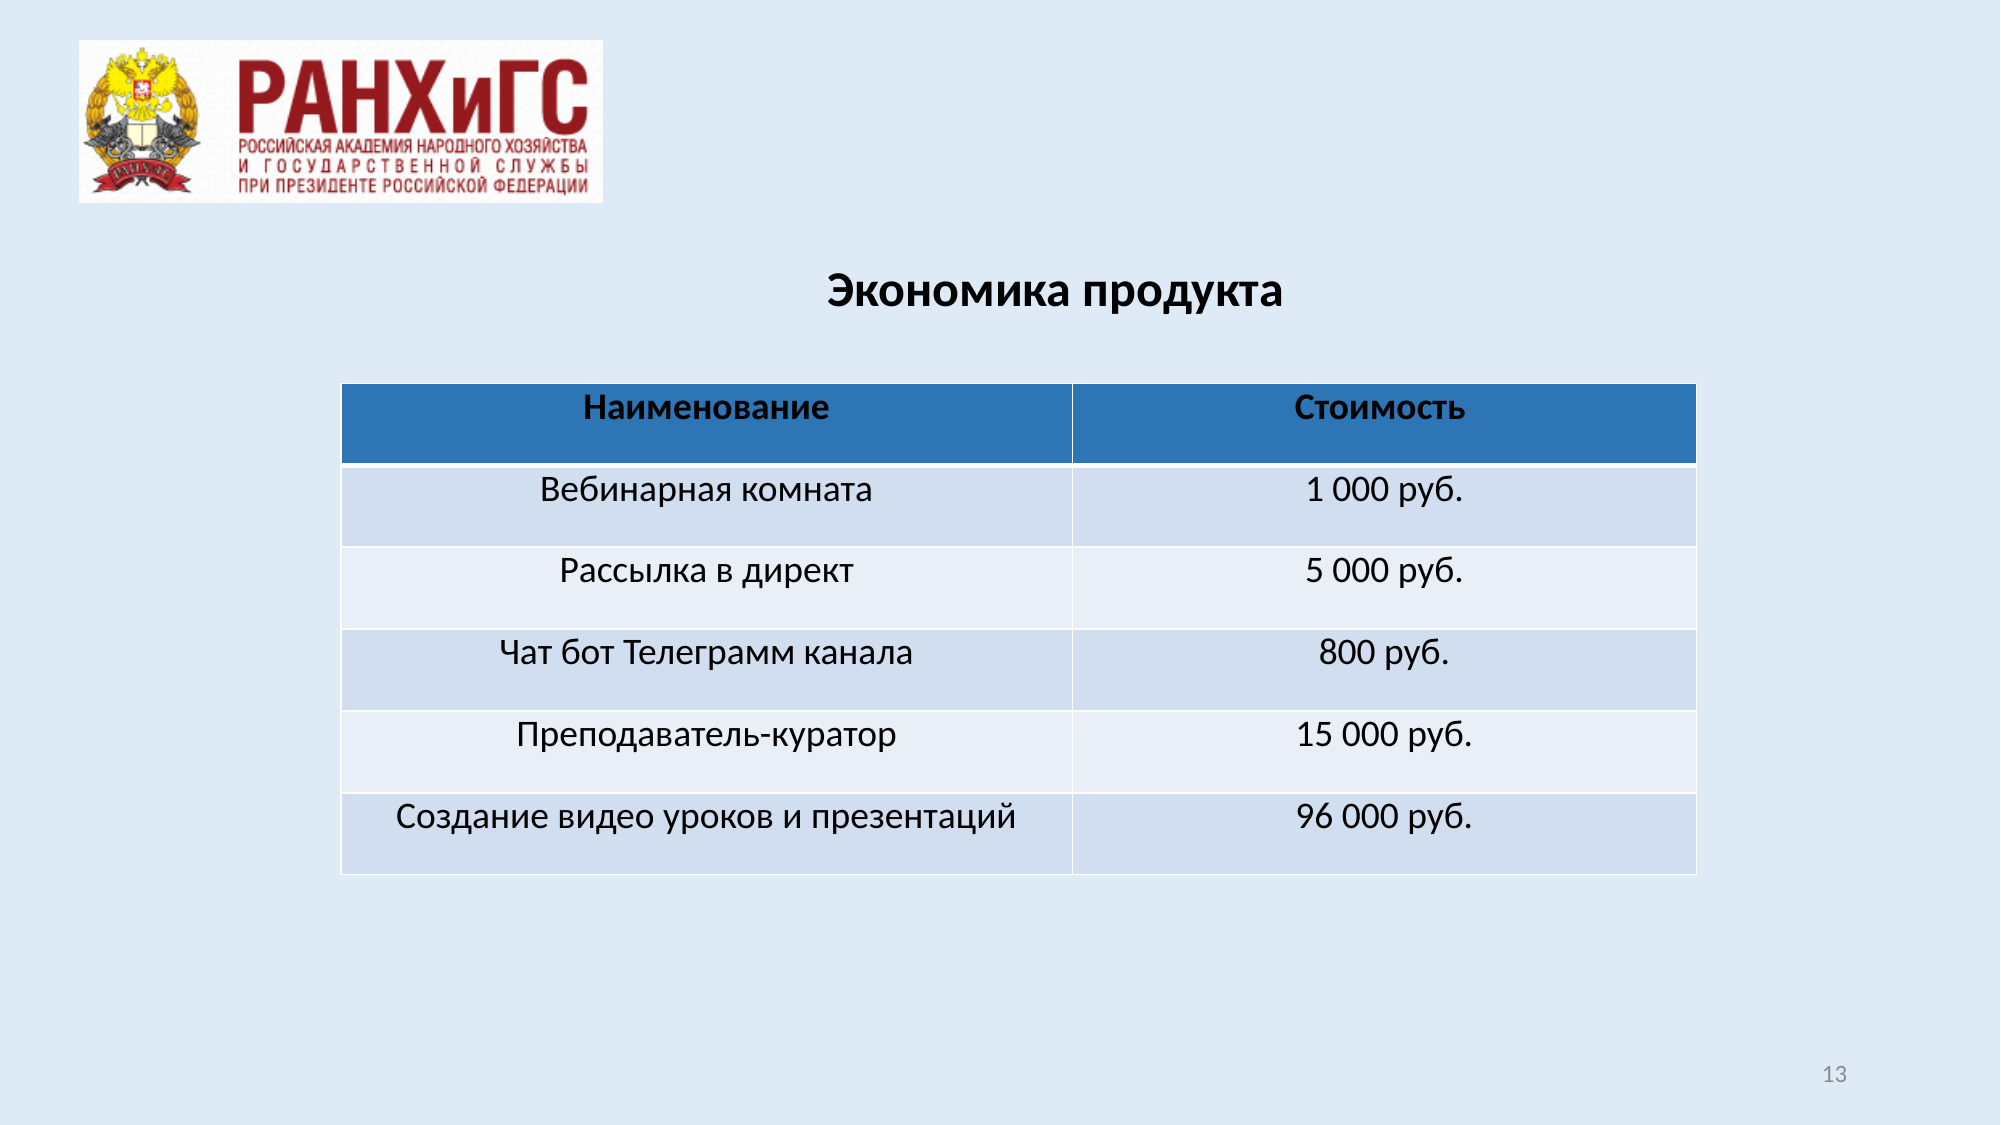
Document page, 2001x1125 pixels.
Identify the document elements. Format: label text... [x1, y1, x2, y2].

list Экономика продукта [193, 256, 1919, 343]
table_header Наименование [342, 384, 1072, 463]
table_cell Чат бот Телеграмм канала [342, 630, 1072, 710]
picture [79, 40, 603, 204]
table_cell 15 000 руб. [1073, 712, 1696, 792]
table_cell Рассылка в директ [342, 548, 1072, 628]
table_cell Создание видео уроков и презентаций [342, 794, 1072, 874]
table_cell Преподаватель-куратор [342, 712, 1072, 792]
table_cell 1 000 руб. [1073, 468, 1696, 546]
table_header Стоимость [1073, 384, 1696, 463]
table_cell Вебинарная комната [342, 468, 1072, 546]
table_cell 800 руб. [1073, 630, 1696, 710]
table_cell 5 000 руб. [1073, 548, 1696, 628]
slide_number 13 [1412, 1042, 1863, 1103]
table_cell 96 000 руб. [1073, 794, 1696, 874]
